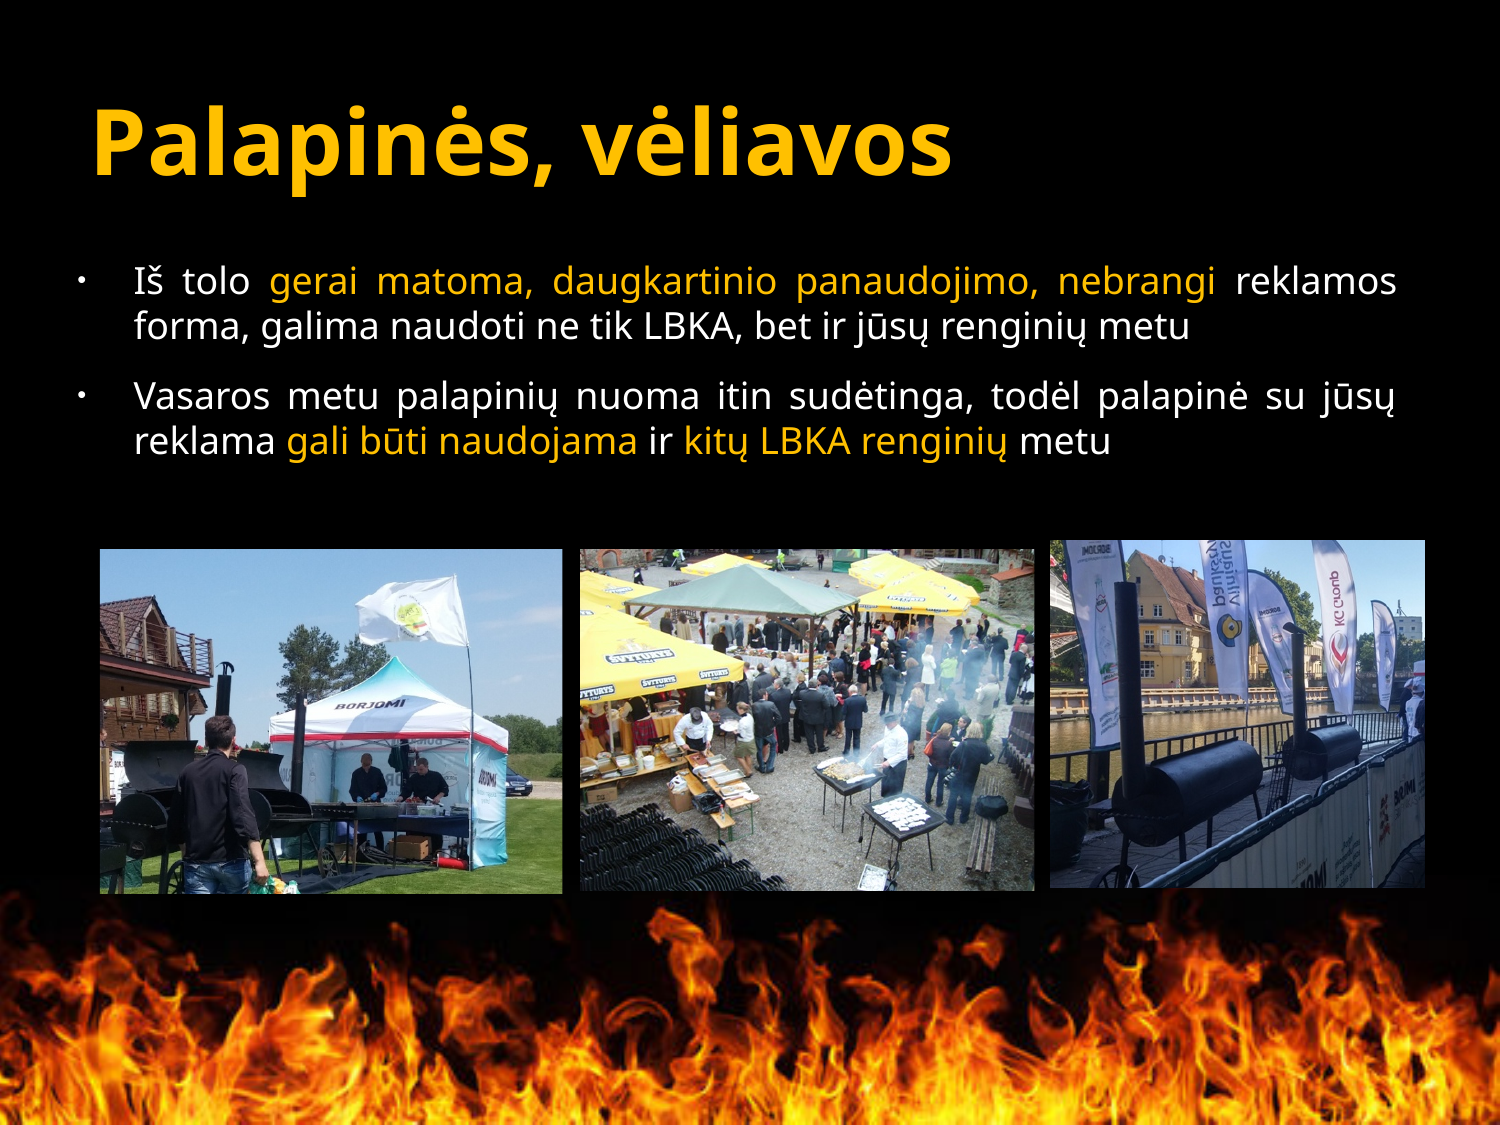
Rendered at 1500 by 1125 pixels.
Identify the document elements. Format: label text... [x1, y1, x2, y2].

picture [0, 540, 1500, 1125]
list Iš tolo gerai matoma, daugkartinio panaudojimo, nebrangi reklamos forma, galima naudoti ne tik LBKA, bet ir jūsų renginių metu Vasaros metu palapinių nuoma itin sudėtinga, todėl palapinė su jūsų reklama gali būti naudojama ir kitų LBKA renginių metu [62, 249, 1413, 874]
title Palapinės, vėliavos [75, 44, 1425, 233]
